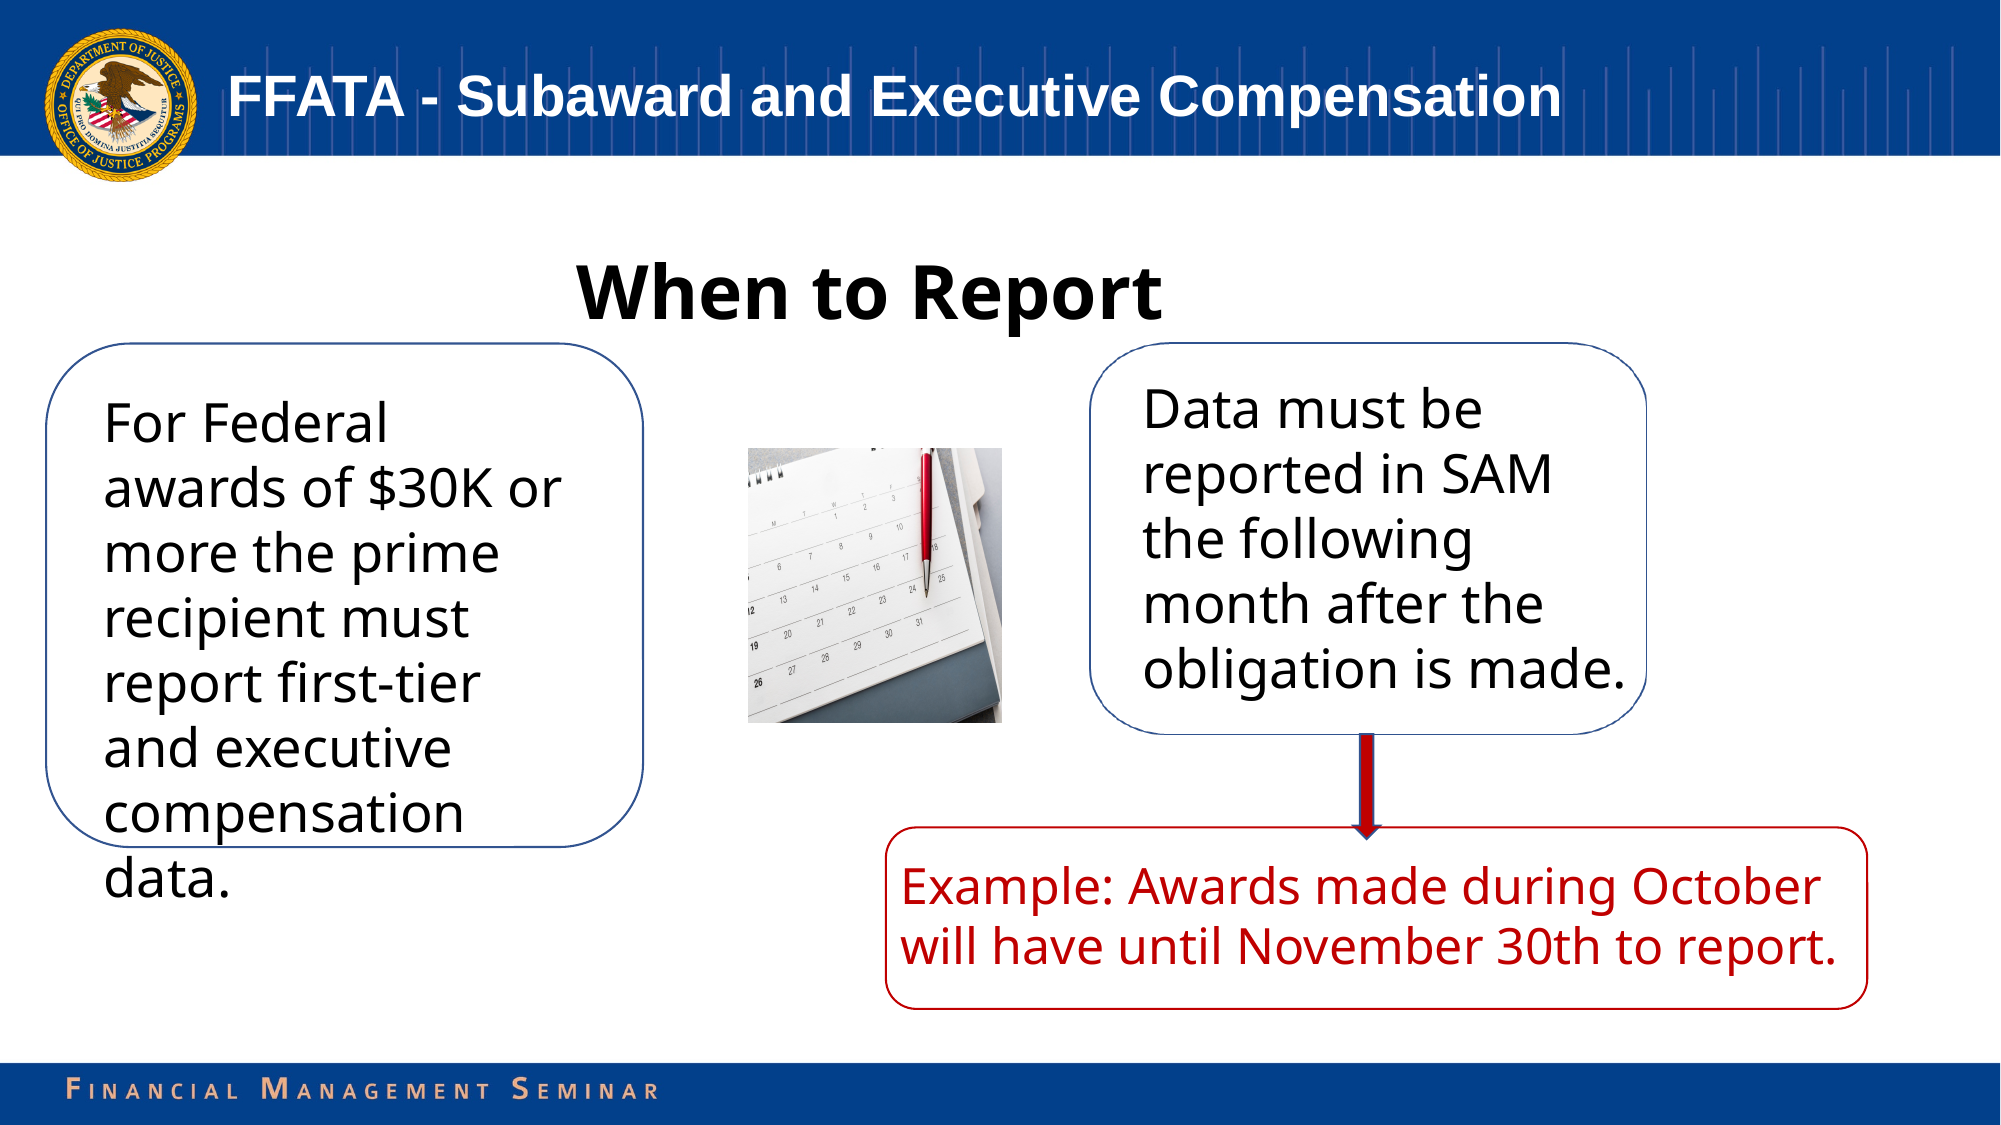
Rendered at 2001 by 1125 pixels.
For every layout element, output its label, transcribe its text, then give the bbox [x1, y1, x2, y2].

text_box For Federal awards of $30K or more the prime recipient must report first-tier and executive compensation data. [88, 380, 601, 916]
text_box [884, 855, 1869, 1010]
text_box When to Report [561, 237, 1189, 343]
text_box [45, 342, 645, 838]
title FFATA - Subaward and Executive Compensation [212, 44, 1999, 150]
picture [0, 0, 2001, 1125]
text_box Example: Awards made during October will have until November 30th to report. [885, 847, 1892, 982]
text_box [886, 826, 1867, 847]
text_box [1350, 735, 1383, 826]
